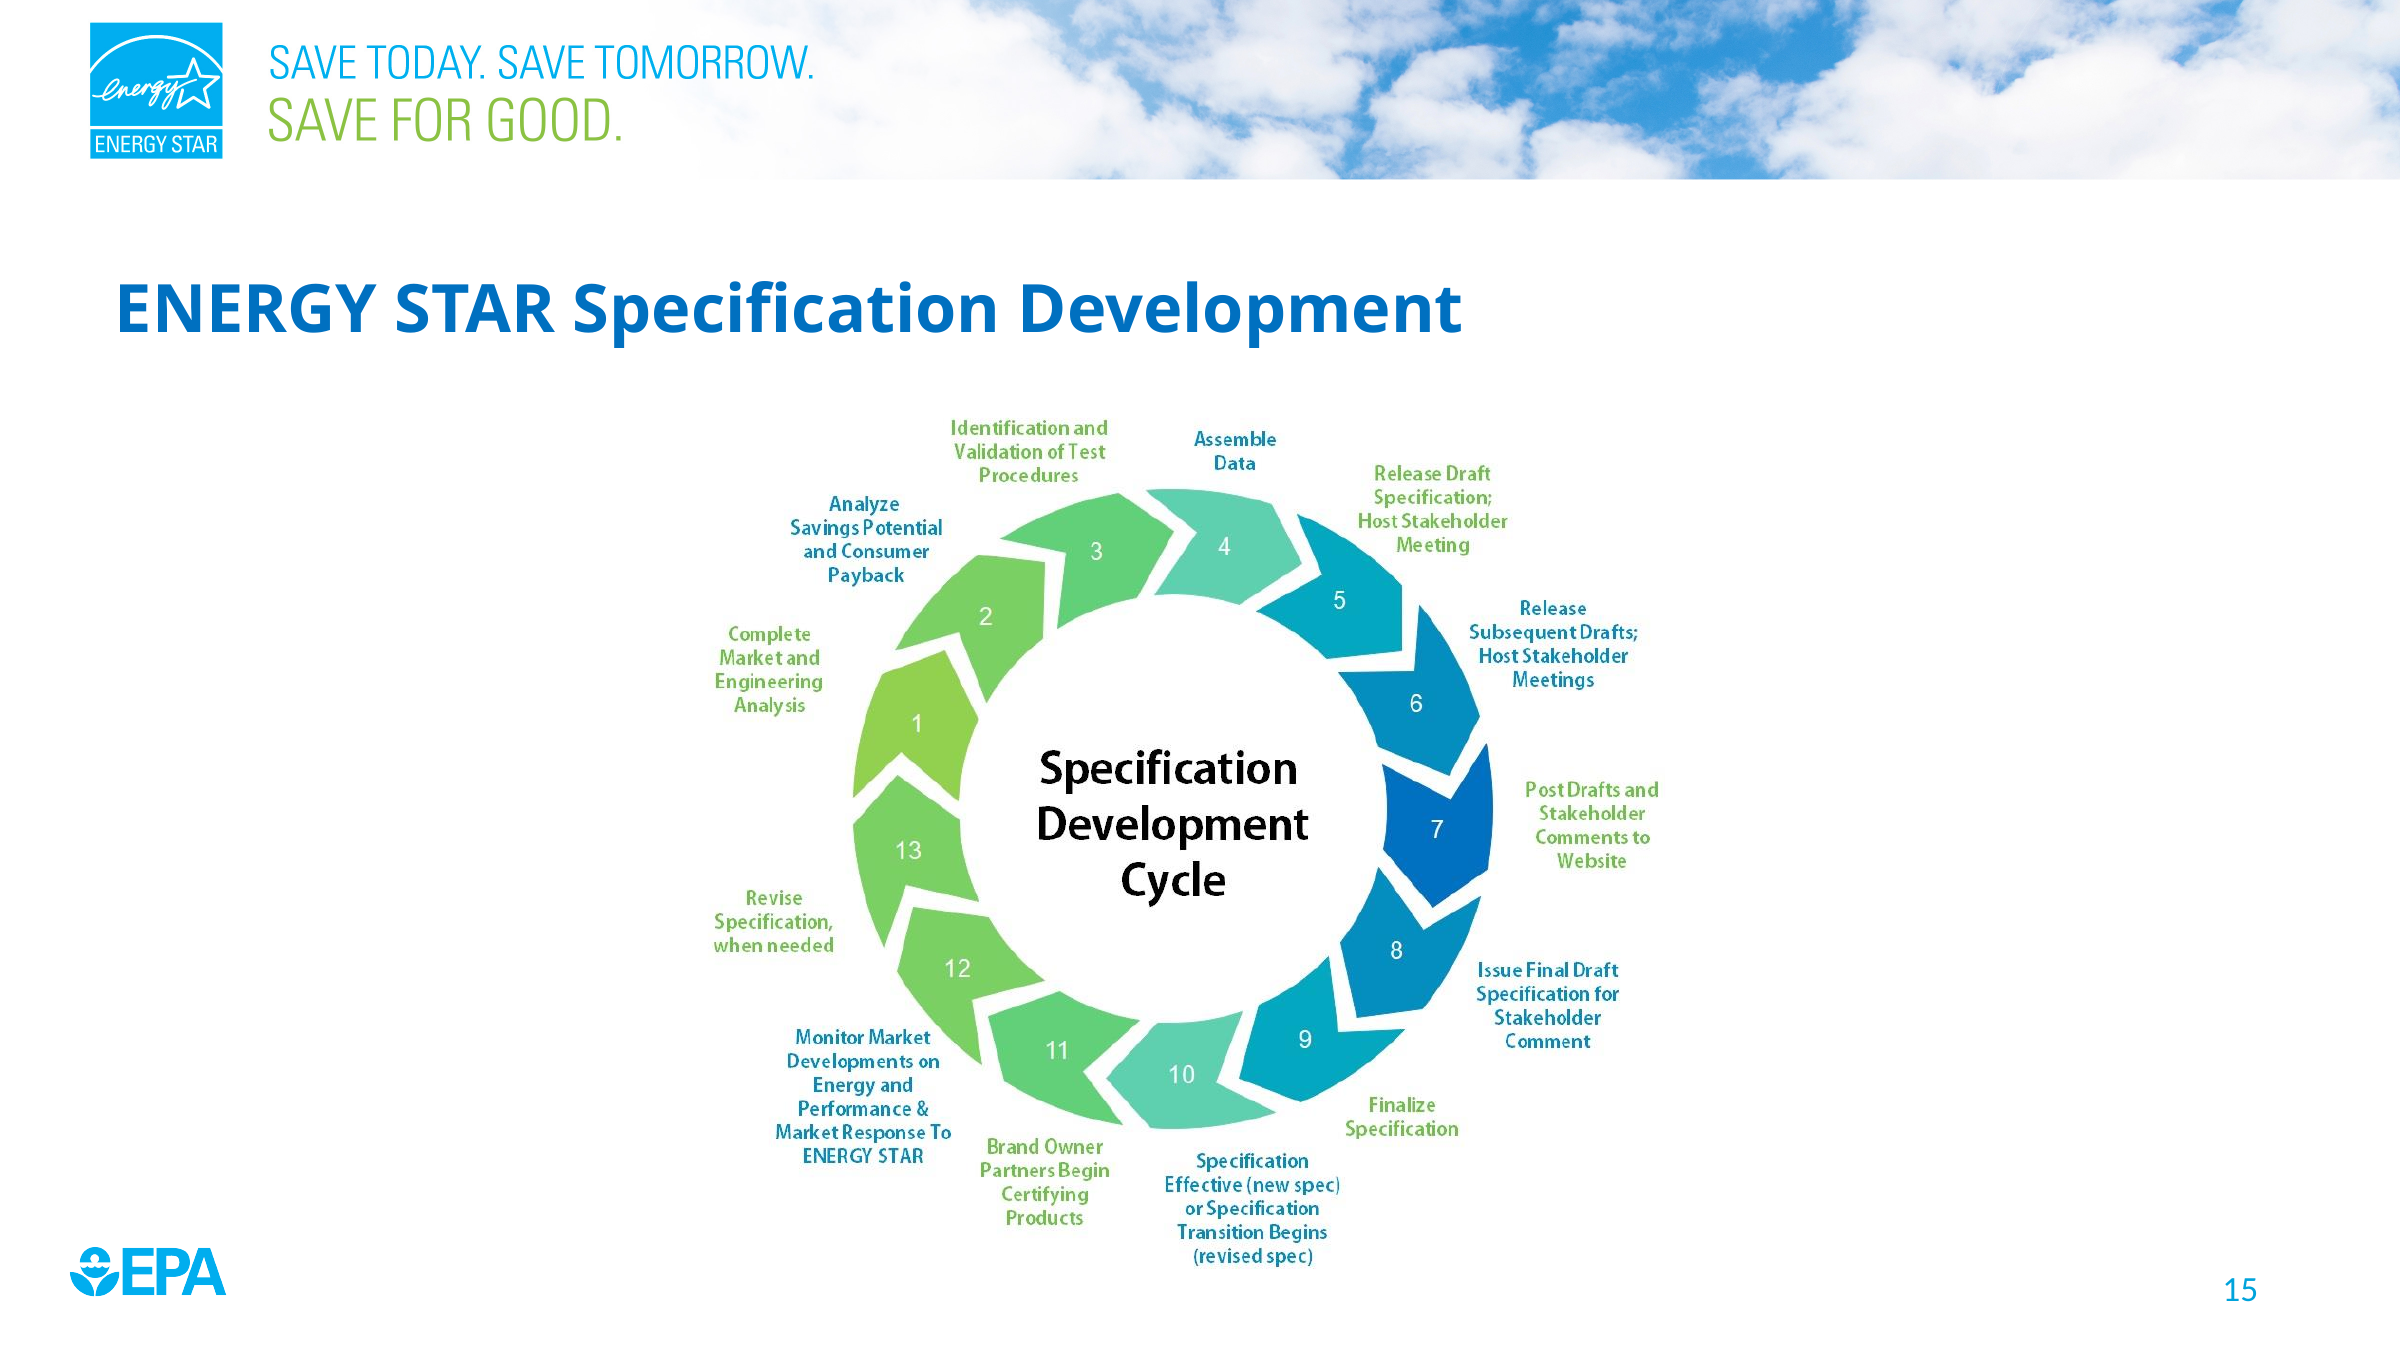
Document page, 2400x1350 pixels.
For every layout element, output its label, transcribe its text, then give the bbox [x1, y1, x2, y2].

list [677, 386, 1696, 1288]
title ENERGY STAR Specification Development [93, 252, 2280, 359]
picture [66, 1242, 230, 1301]
slide_number 15 [2154, 1251, 2280, 1324]
picture [0, 0, 2400, 180]
